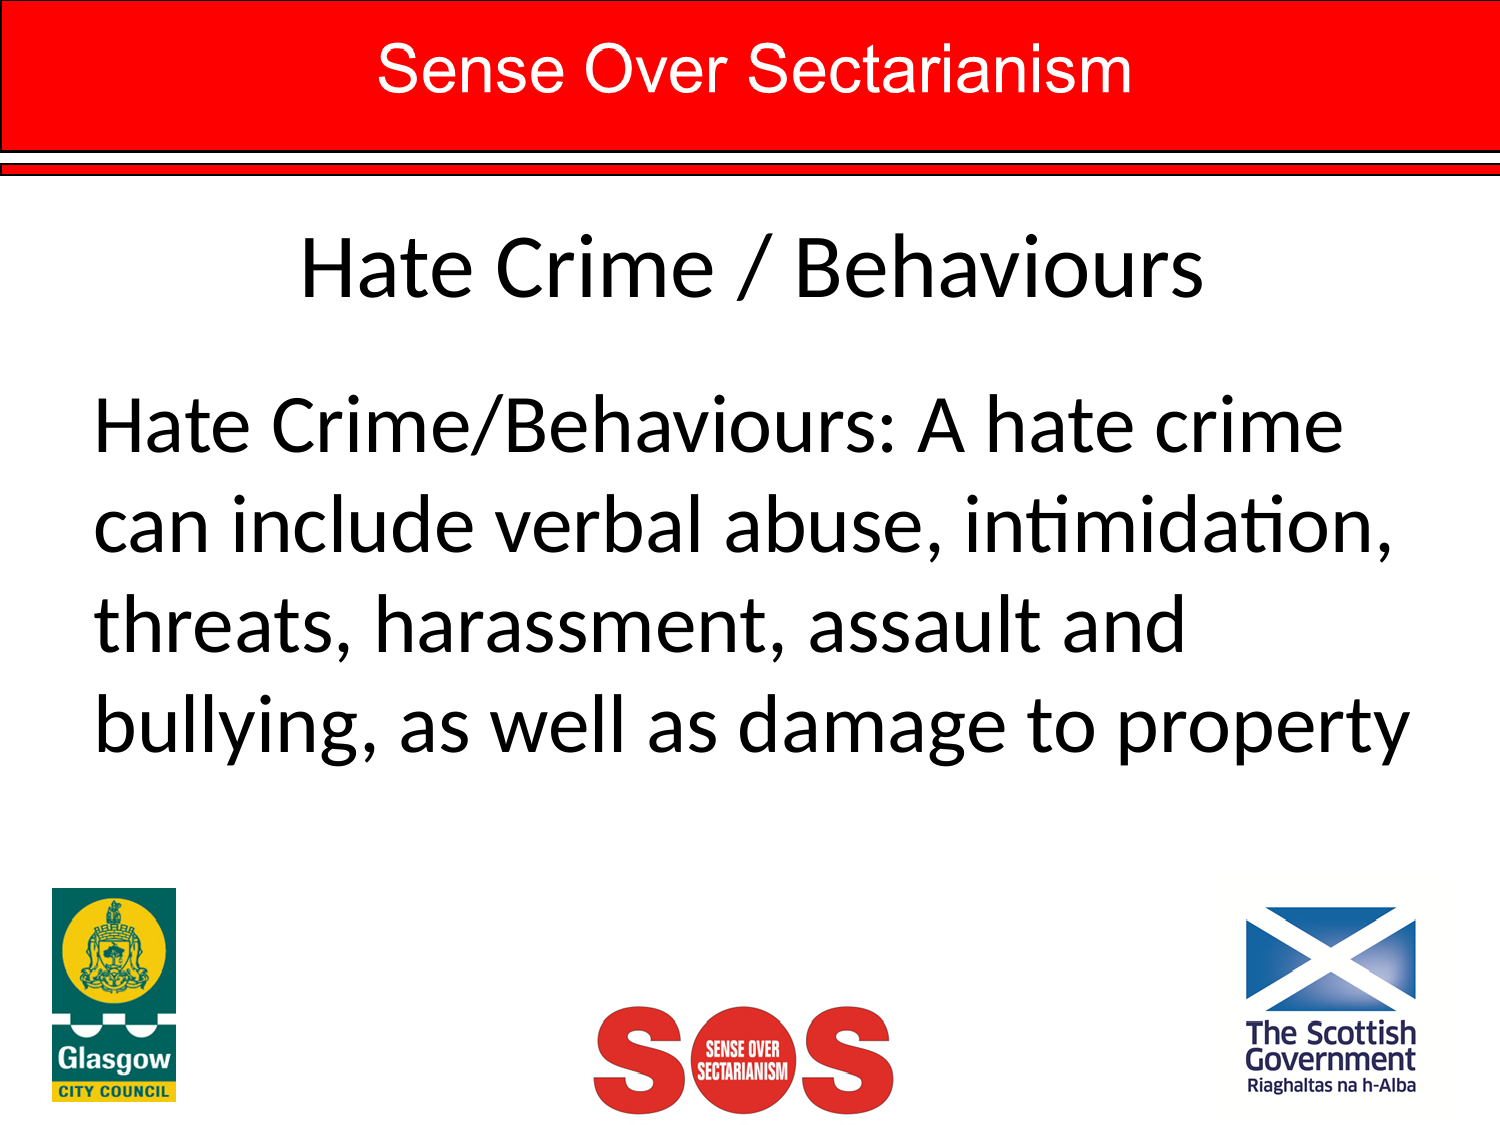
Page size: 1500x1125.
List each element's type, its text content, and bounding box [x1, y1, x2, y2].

title Hate Crime / Behaviours [78, 184, 1429, 338]
list Hate Crime/Behaviours: A hate crime can include verbal abuse, intimidation, threats, harassment, assault and bullying, as well as damage to property [78, 361, 1429, 870]
picture [0, 0, 1500, 1125]
